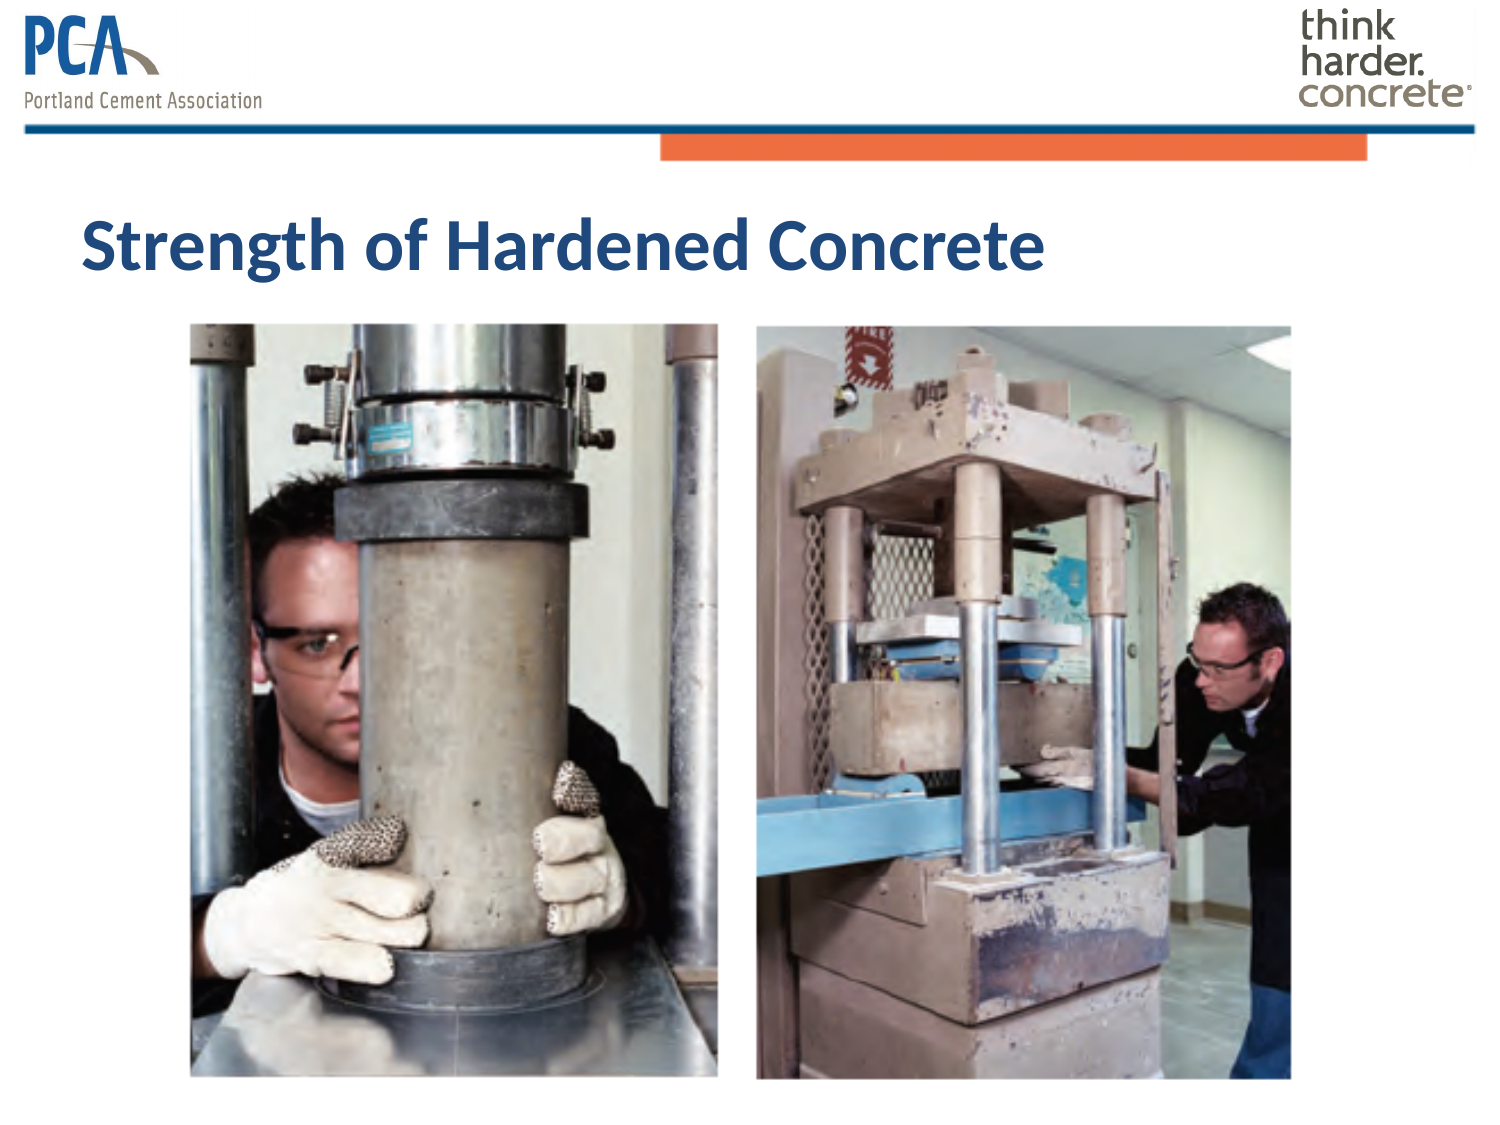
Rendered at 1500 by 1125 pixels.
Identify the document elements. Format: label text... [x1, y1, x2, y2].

title Strength of Hardened Concrete [66, 184, 1417, 298]
picture [184, 319, 1304, 1089]
picture [1, 5, 1488, 171]
